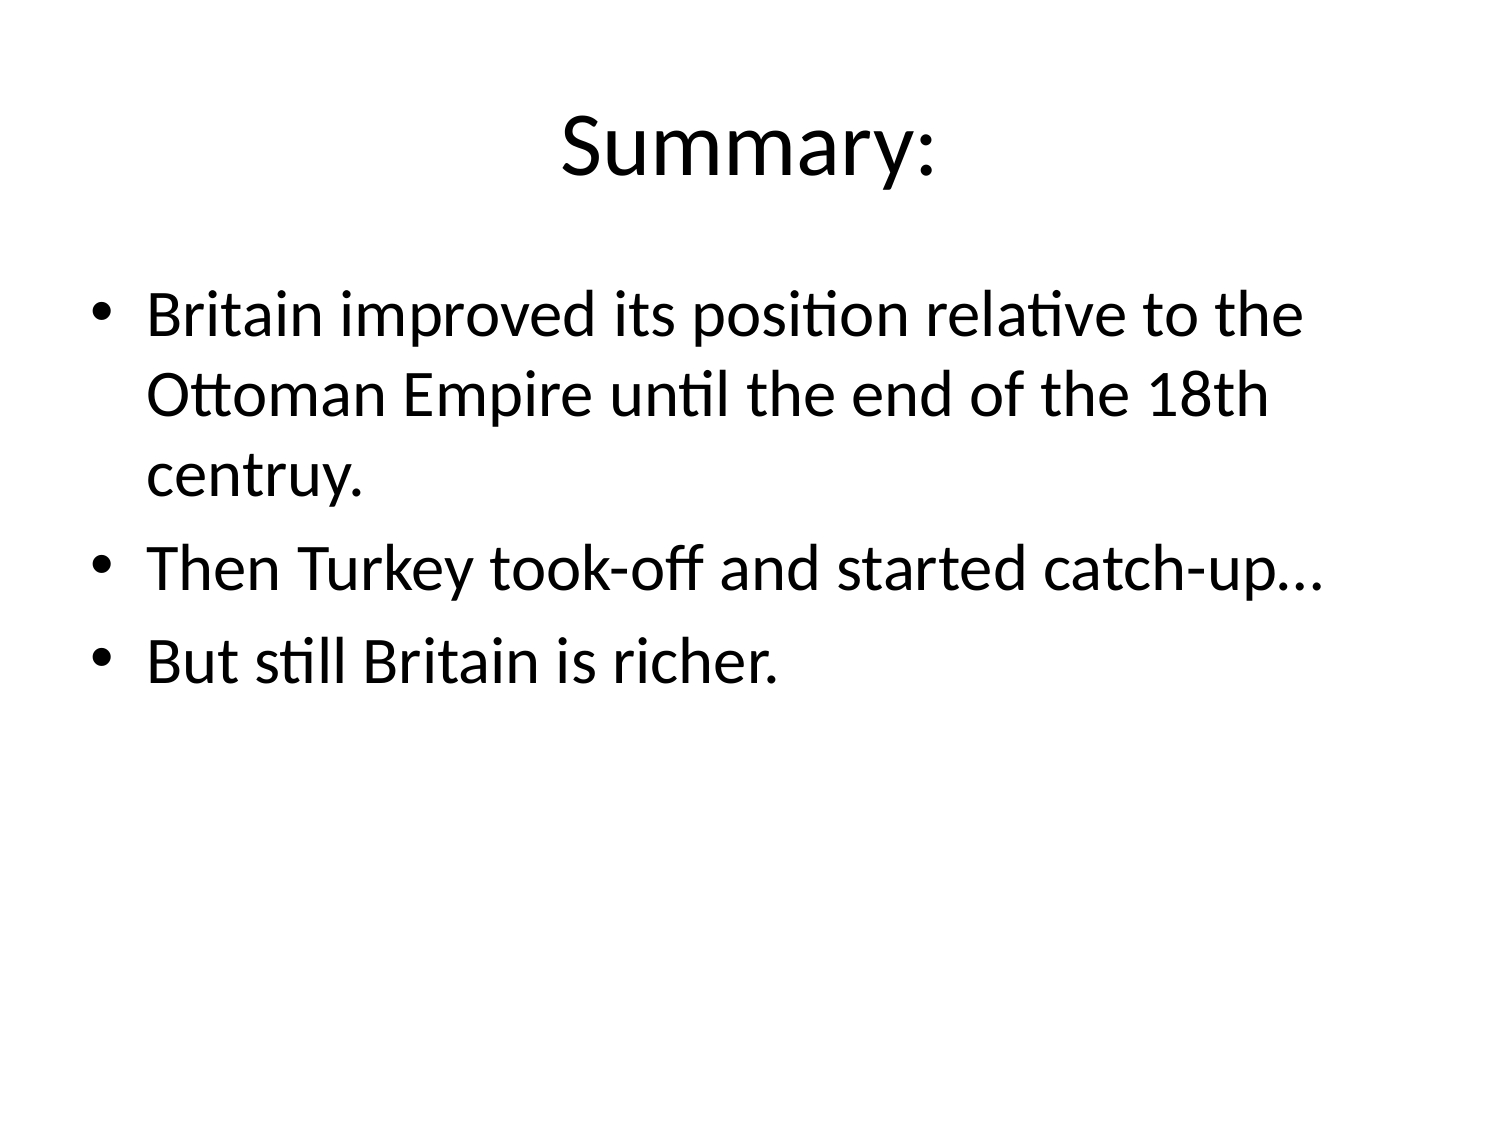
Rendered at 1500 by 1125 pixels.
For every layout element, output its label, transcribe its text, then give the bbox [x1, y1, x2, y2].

title Summary: [75, 45, 1425, 233]
list Britain improved its position relative to the Ottoman Empire until the end of the 18th centruy. Then Turkey took-off and started catch-up… But still Britain is richer. [75, 262, 1425, 1005]
